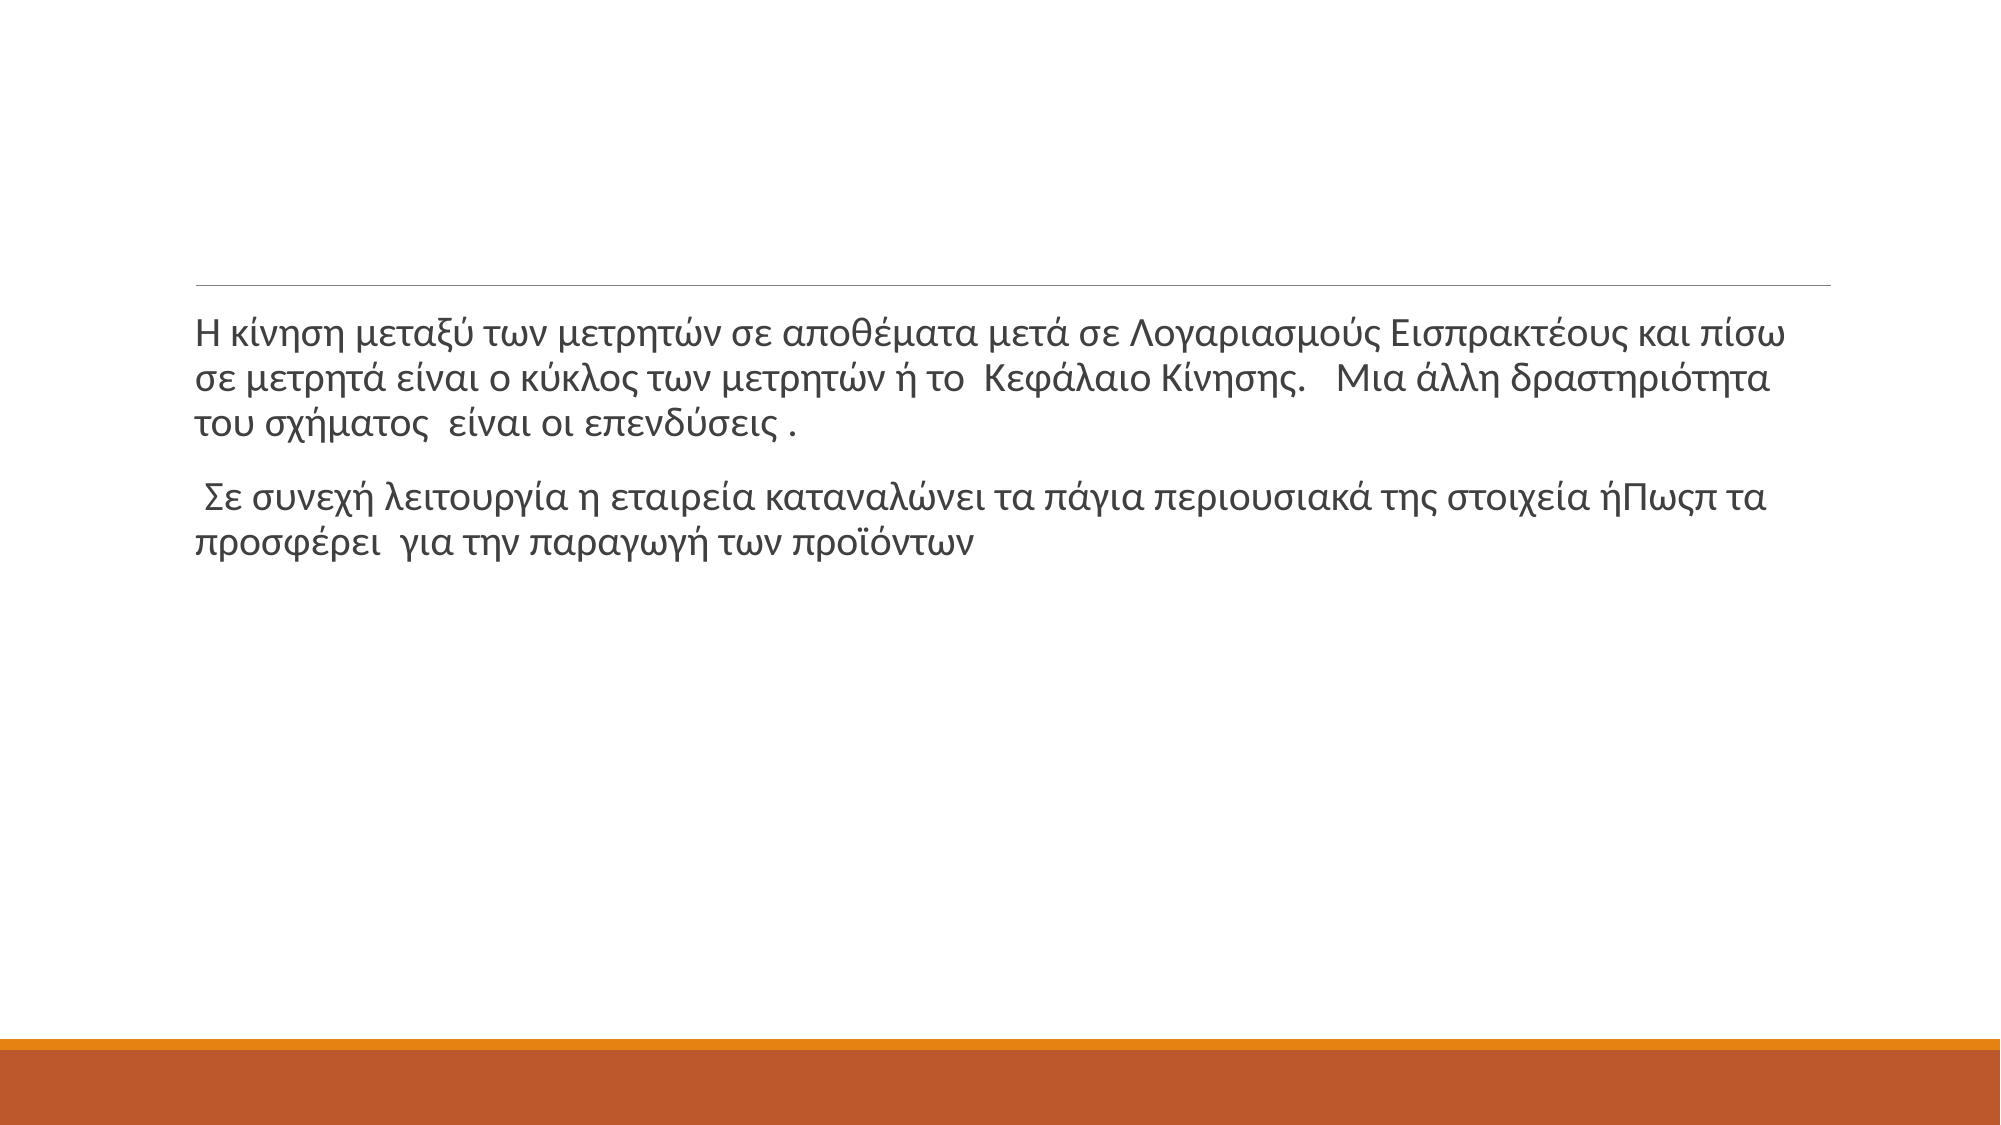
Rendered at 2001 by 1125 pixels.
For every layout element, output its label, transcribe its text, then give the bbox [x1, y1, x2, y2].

list Η κίνηση μεταξύ των μετρητών σε αποθέματα μετά σε Λογαριασμούς Εισπρακτέους και πίσω σε μετρητά είναι ο κύκλος των μετρητών ή το Κεφάλαιο Κίνησης. Μια άλλη δραστηριότητα του σχήματος είναι οι επενδύσεις . Σε συνεχή λειτουργία η εταιρεία καταναλώνει τα πάγια περιουσιακά της στοιχεία ήΠωςπ τα προσφέρει για την παραγωγή των προϊόντων [180, 302, 1830, 963]
